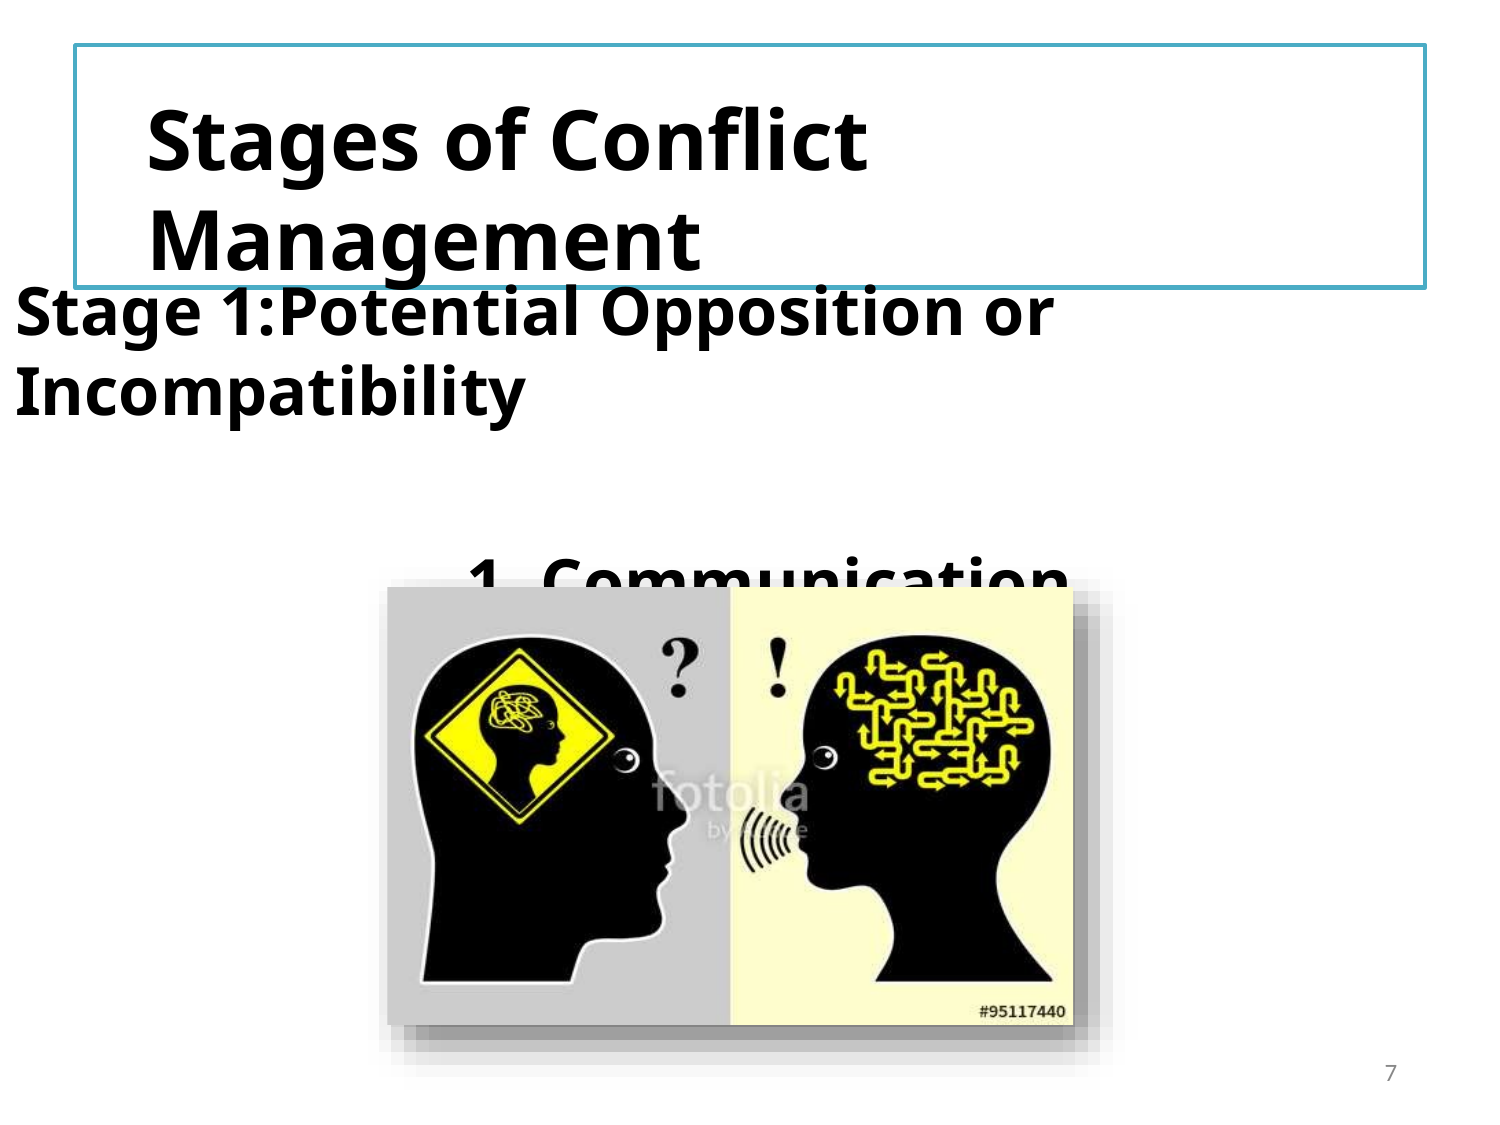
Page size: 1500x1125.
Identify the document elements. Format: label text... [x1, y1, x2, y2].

slide_number 7 [1378, 1060, 1417, 1125]
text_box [367, 567, 1139, 1090]
title Stages of Conflict Management [75, 45, 1426, 266]
text_box Stage 1:Potential Opposition or Incompatibility 1. Communication [12, 266, 1479, 621]
